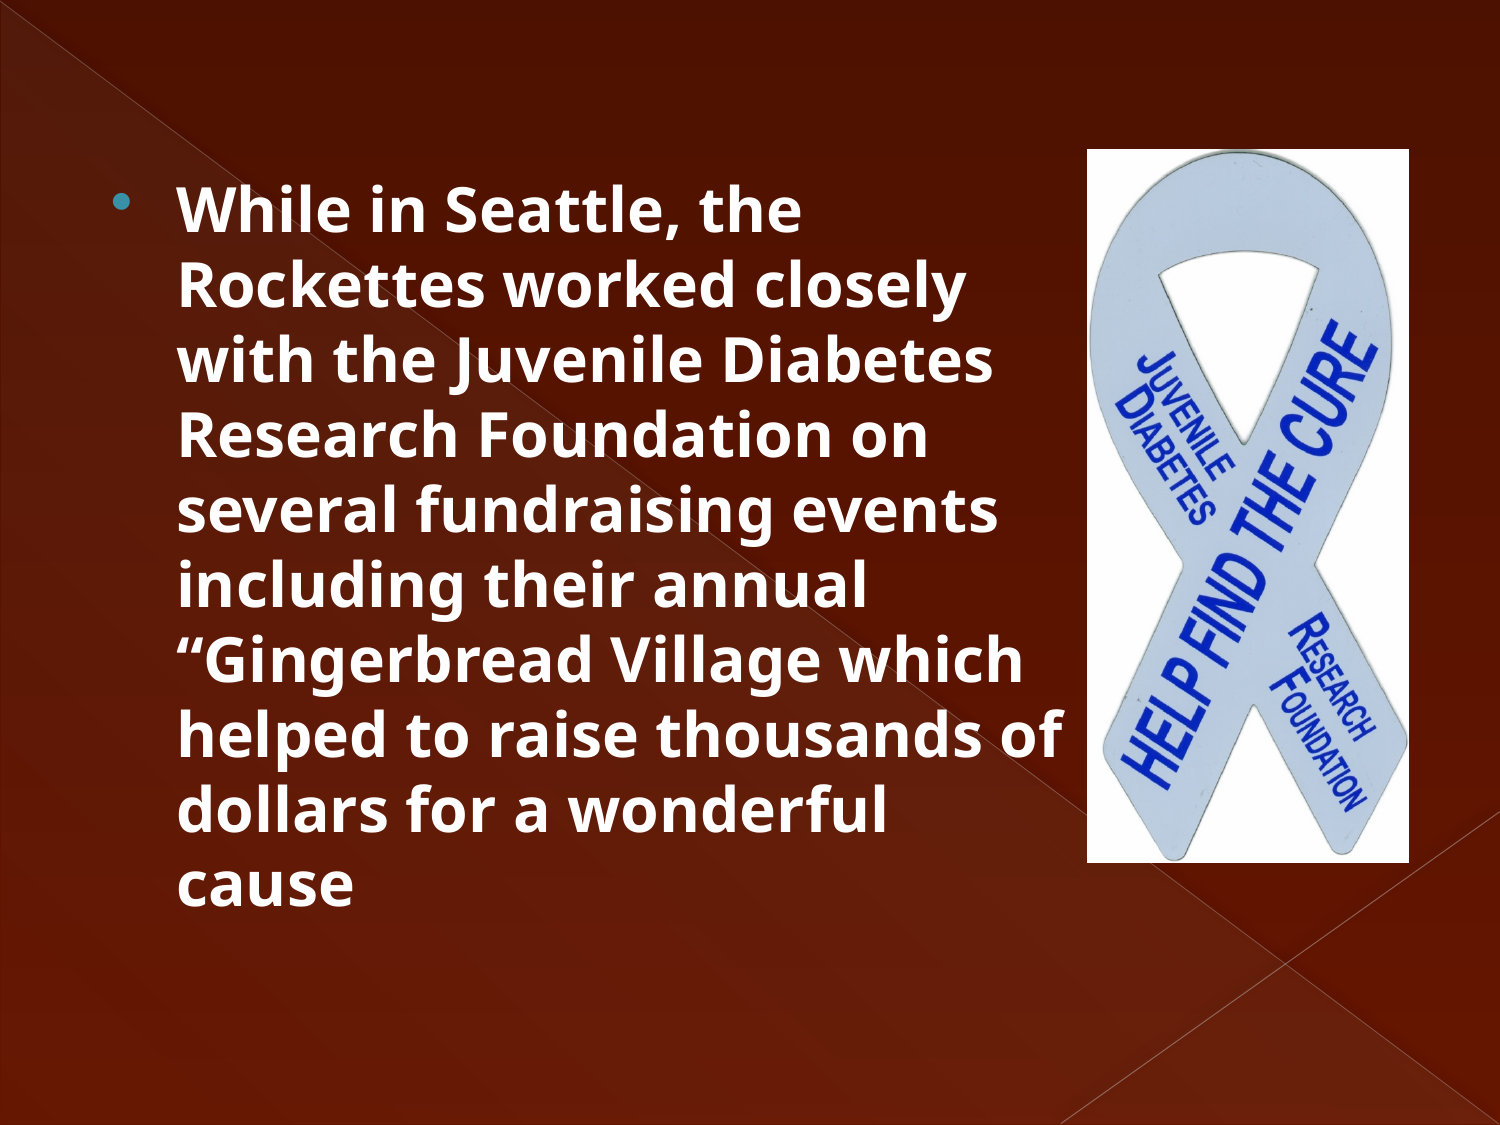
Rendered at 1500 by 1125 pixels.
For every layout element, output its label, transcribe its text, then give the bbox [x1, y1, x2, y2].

list While in Seattle, the Rockettes worked closely with the Juvenile Diabetes Research Foundation on several fundraising events including their annual “Gingerbread Village which helped to raise thousands of dollars for a wonderful cause [87, 162, 1088, 988]
picture [1087, 149, 1410, 863]
